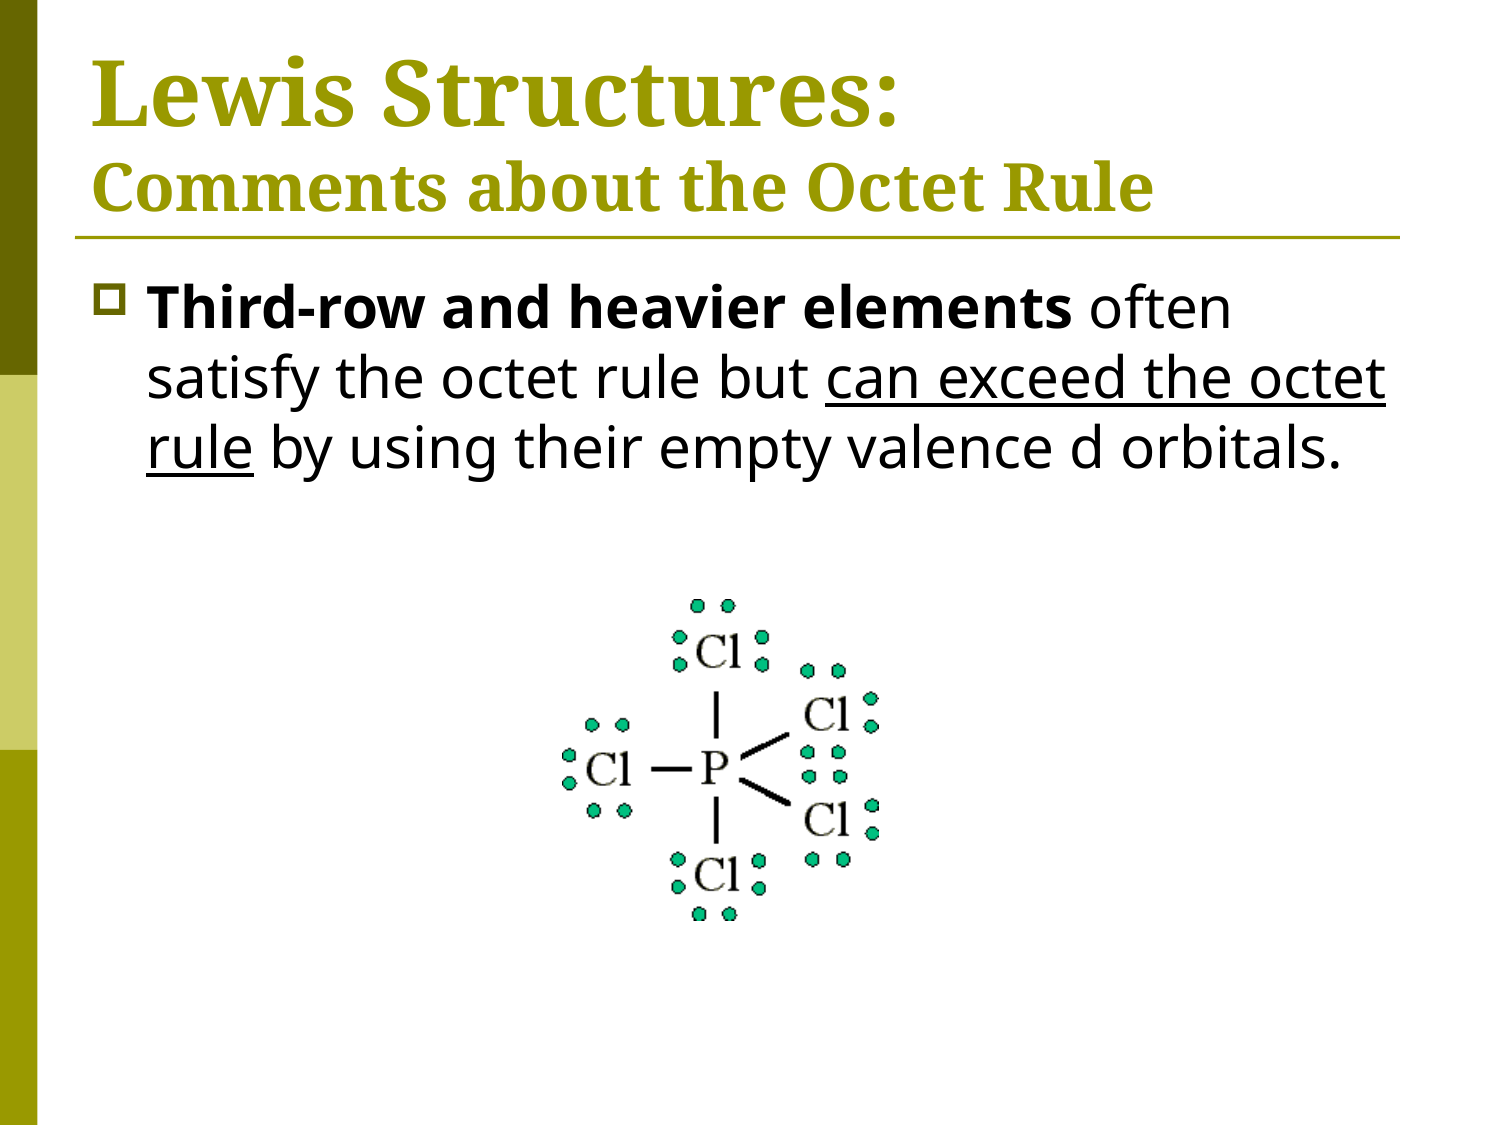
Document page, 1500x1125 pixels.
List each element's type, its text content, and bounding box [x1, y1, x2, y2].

title Lewis Structures: Comments about the Octet Rule [75, 45, 1425, 233]
picture [562, 599, 879, 921]
list Third-row and heavier elements often satisfy the octet rule but can exceed the octet rule by using their empty valence d orbitals. [75, 262, 1425, 1006]
